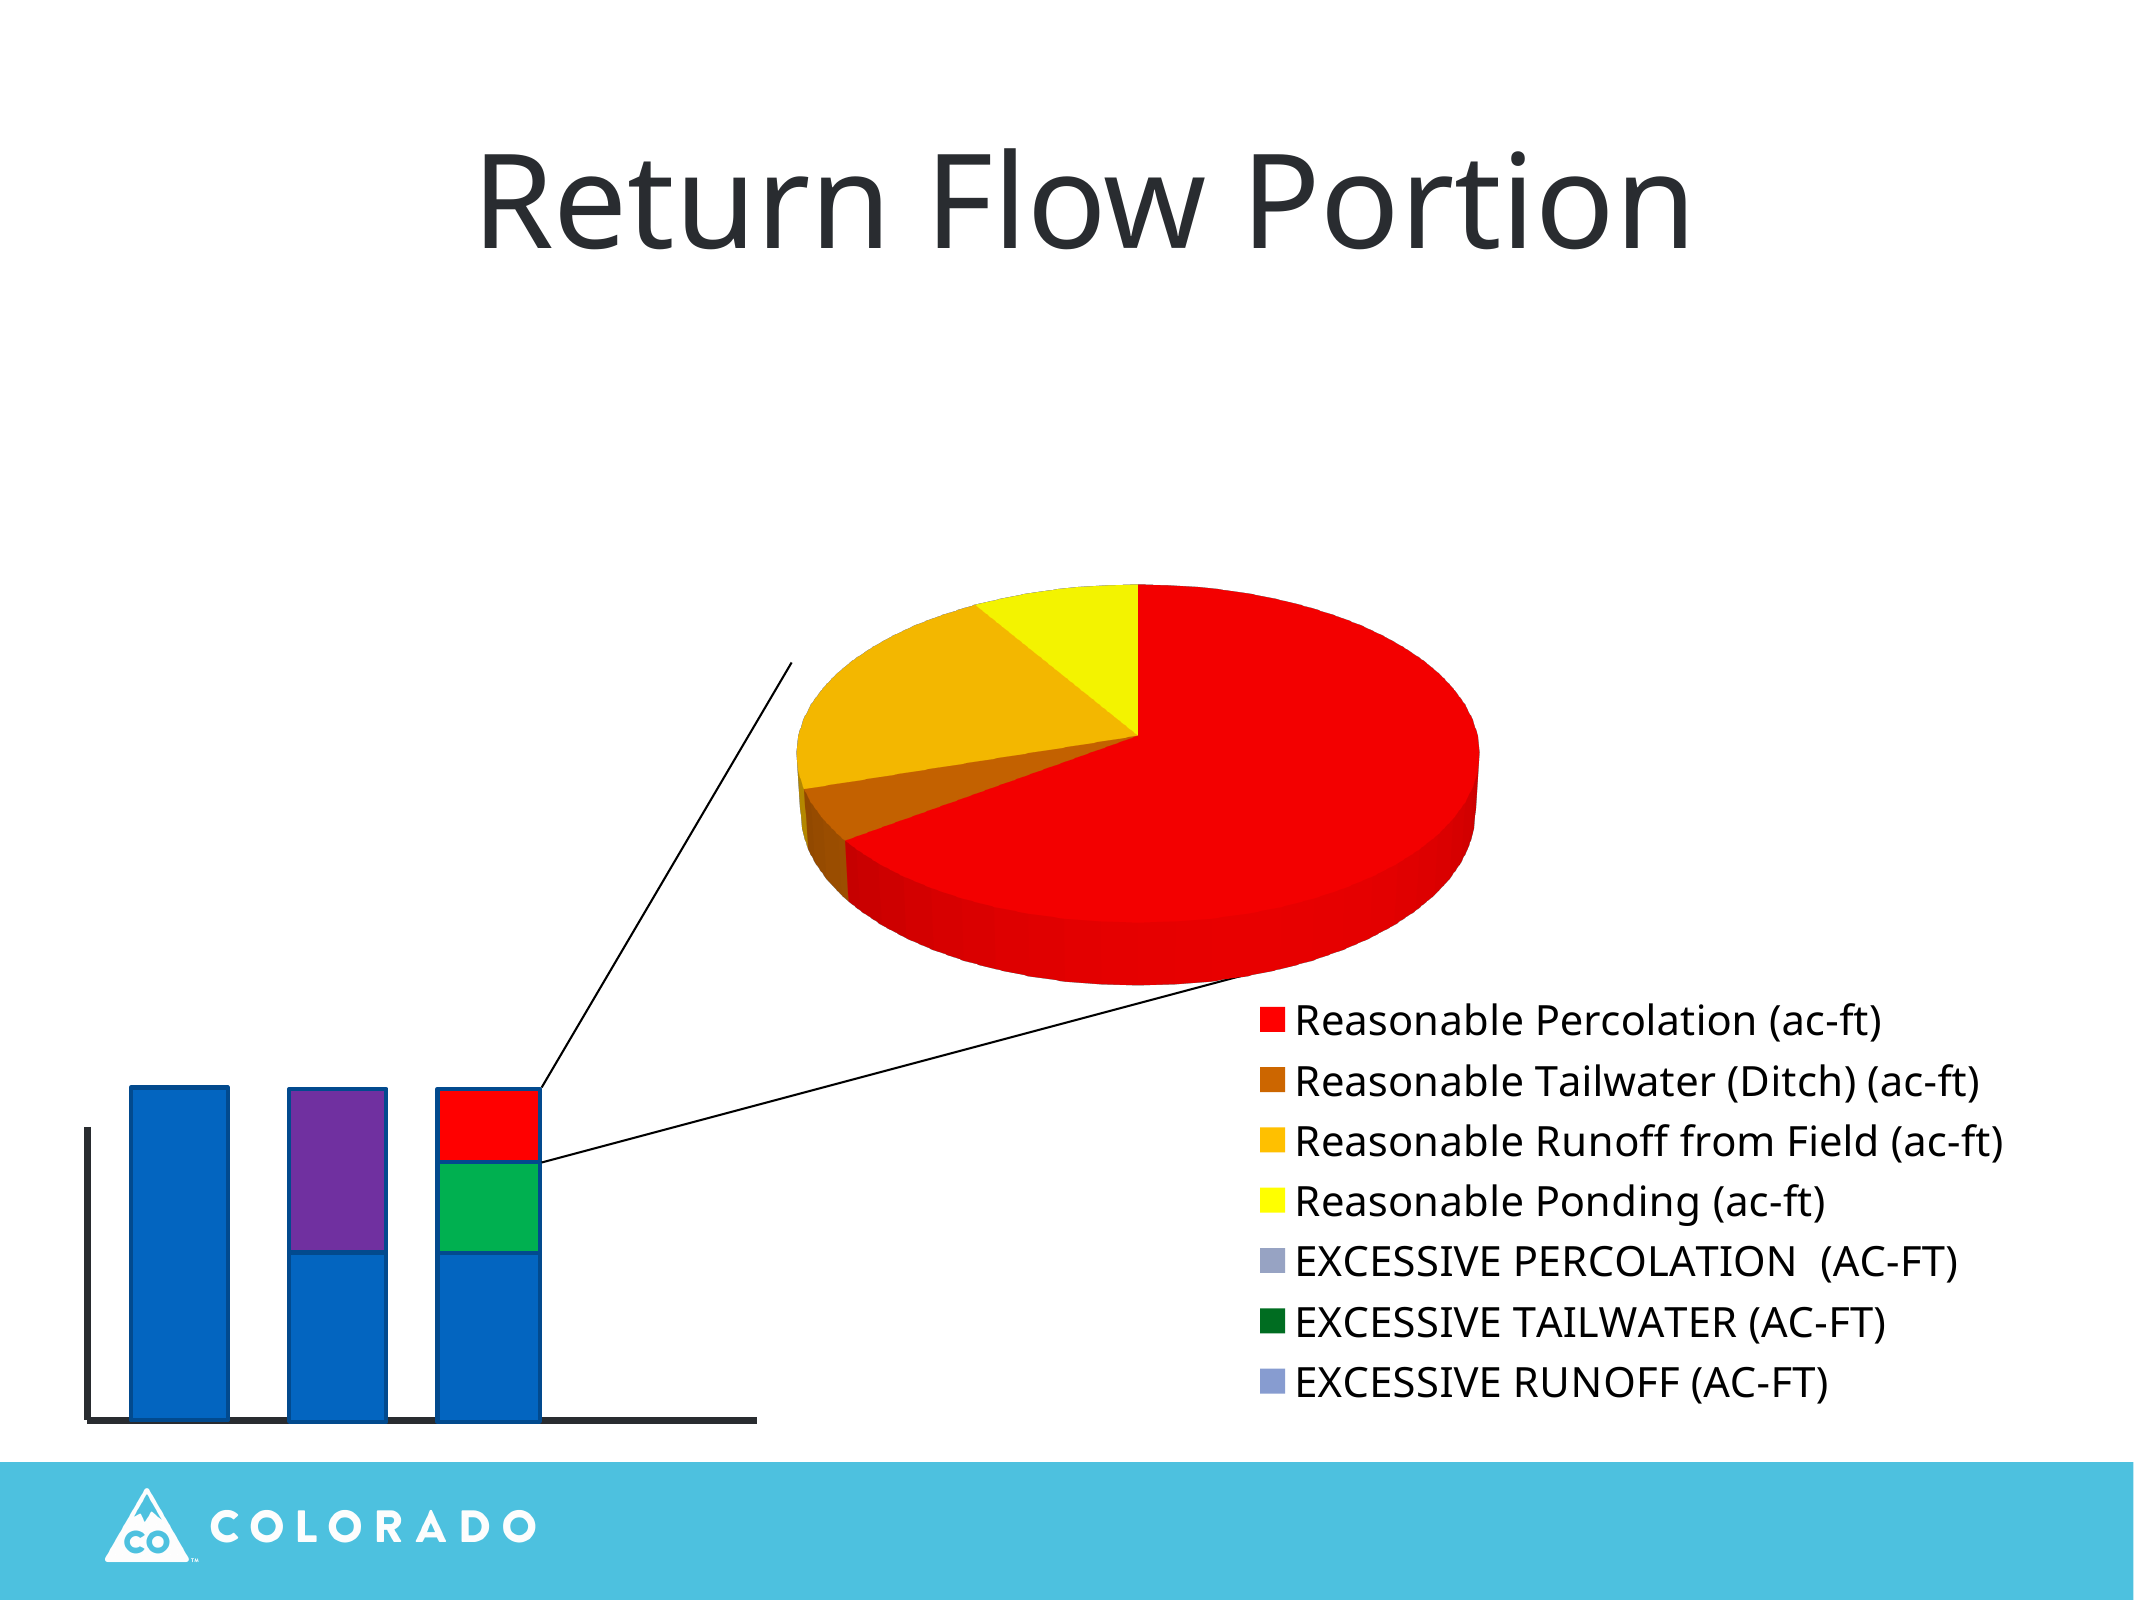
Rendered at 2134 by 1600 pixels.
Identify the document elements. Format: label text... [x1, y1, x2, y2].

text_box Return Flow Portion [71, 106, 2098, 313]
chart [728, 237, 2030, 1413]
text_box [541, 662, 723, 961]
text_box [541, 962, 723, 1163]
picture [82, 1465, 558, 1585]
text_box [0, 1087, 757, 1458]
